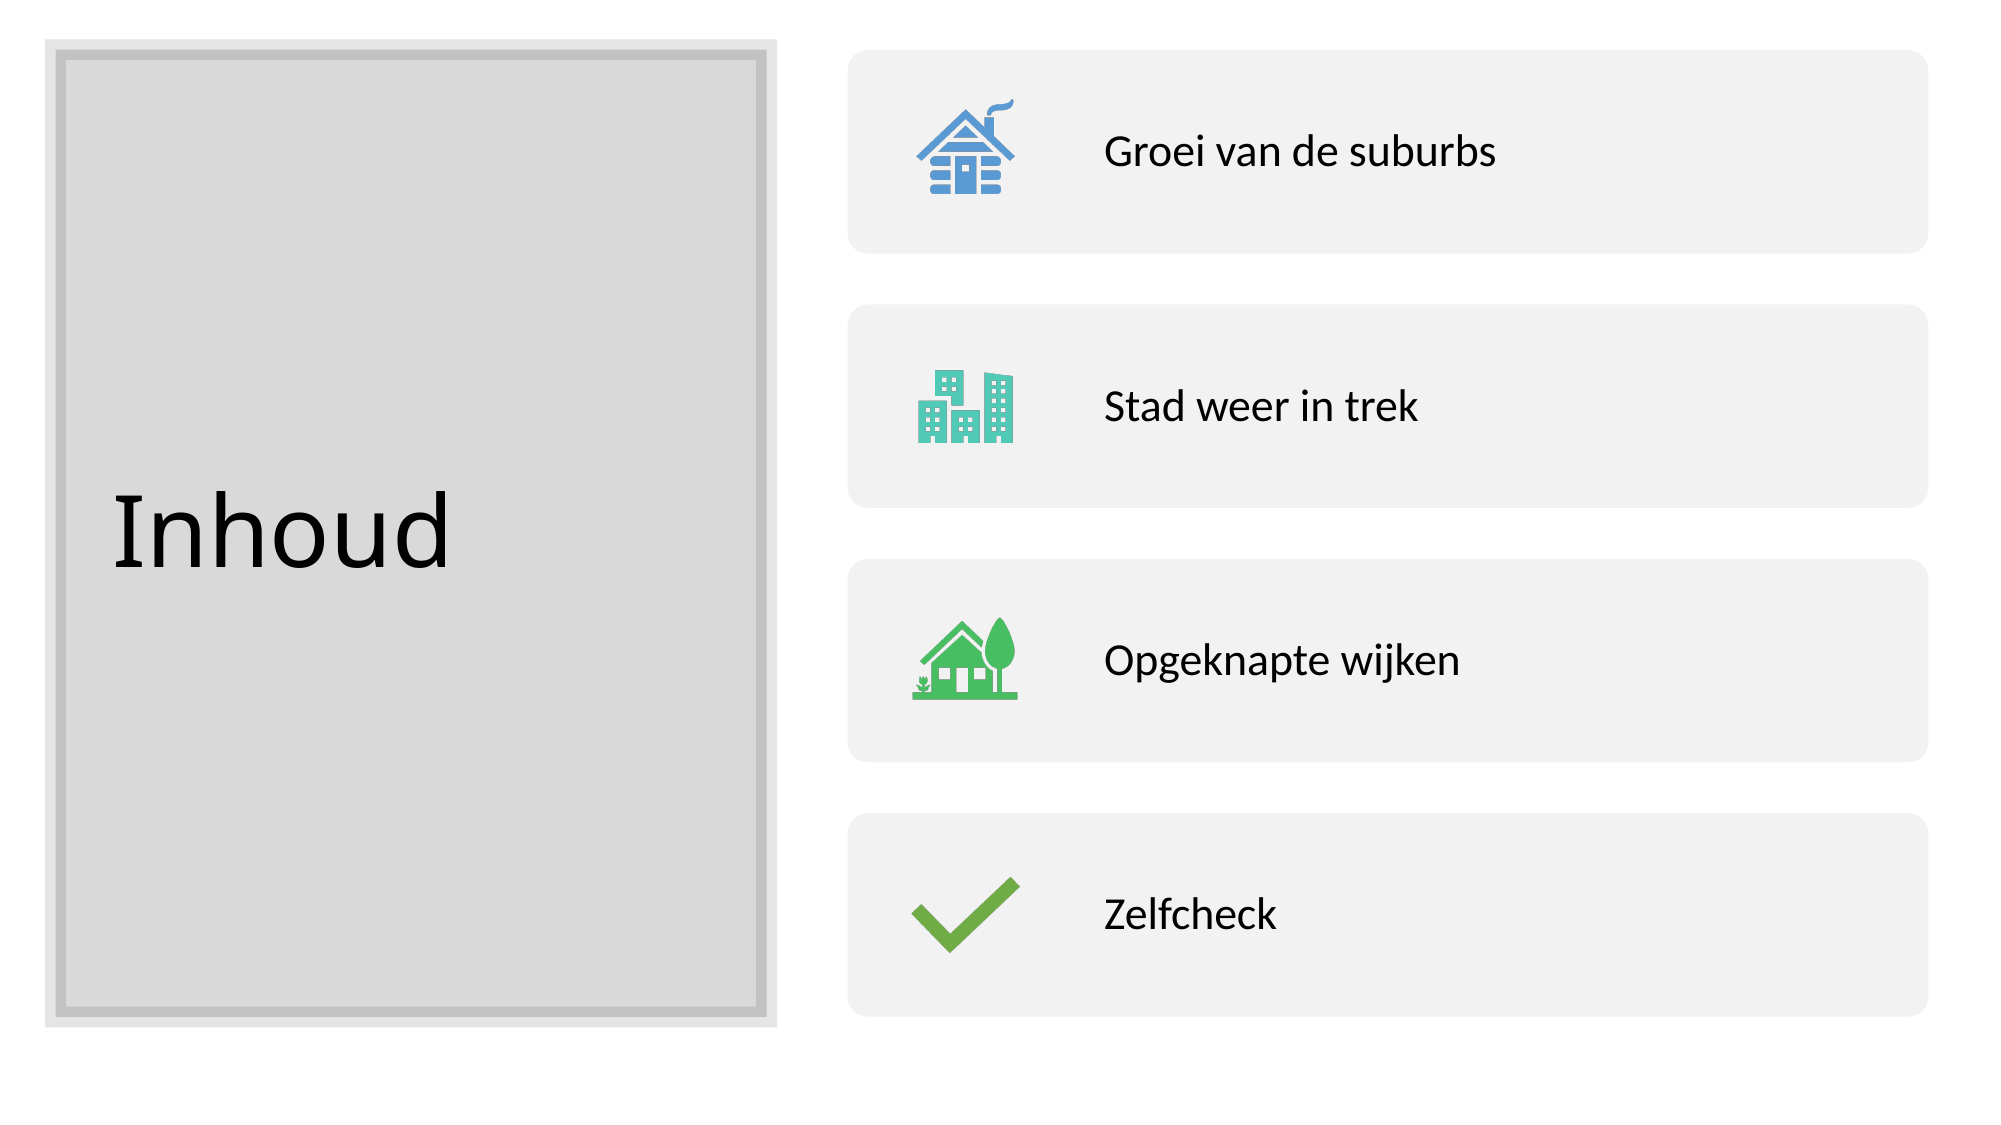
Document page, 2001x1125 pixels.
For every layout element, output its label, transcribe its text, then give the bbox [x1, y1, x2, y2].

text_box [54, 49, 768, 1018]
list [847, 49, 1929, 1018]
title Inhoud [97, 104, 722, 967]
